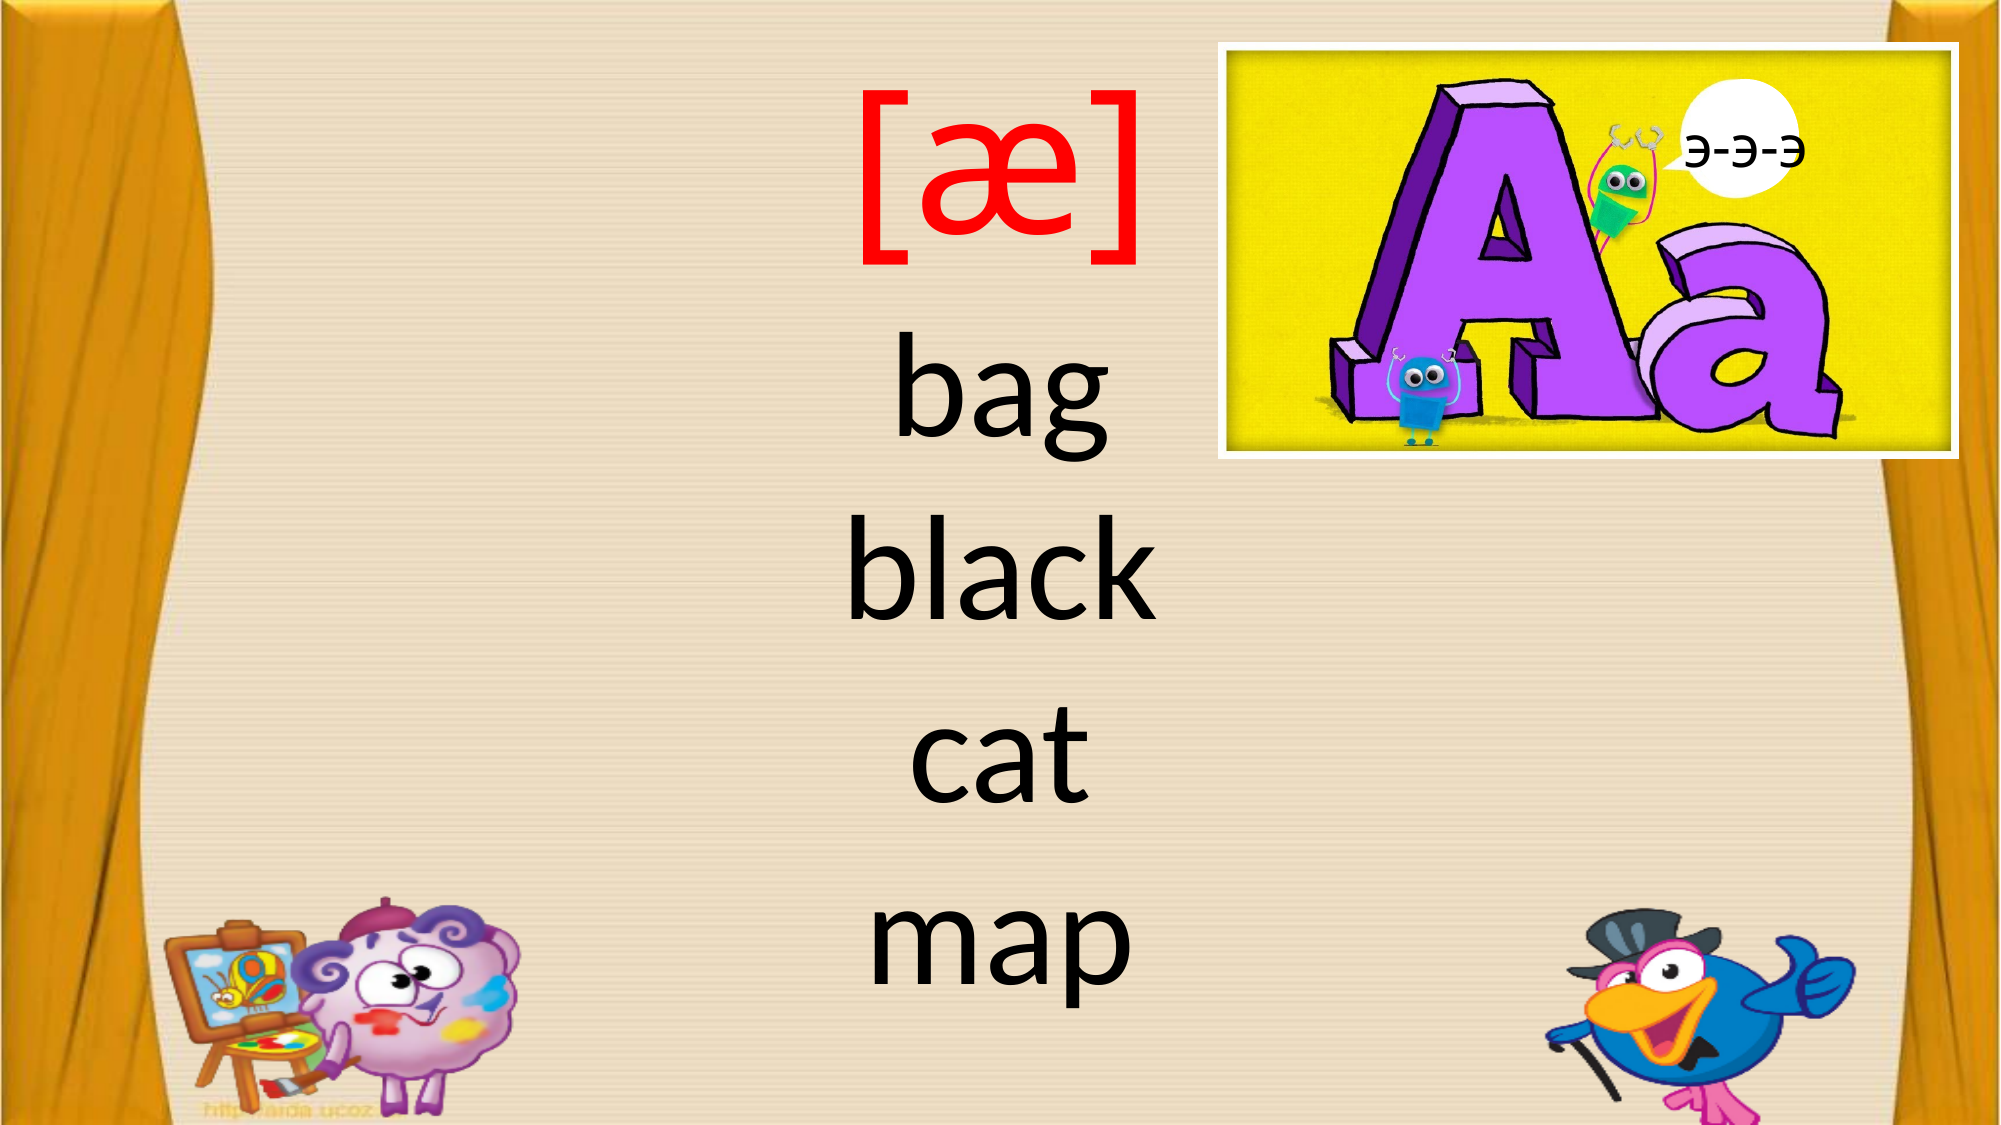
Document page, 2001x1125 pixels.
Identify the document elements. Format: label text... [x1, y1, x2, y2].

list bag black cat map [137, 299, 1863, 1014]
title [æ] [137, 59, 1218, 278]
picture [0, 0, 2001, 1125]
